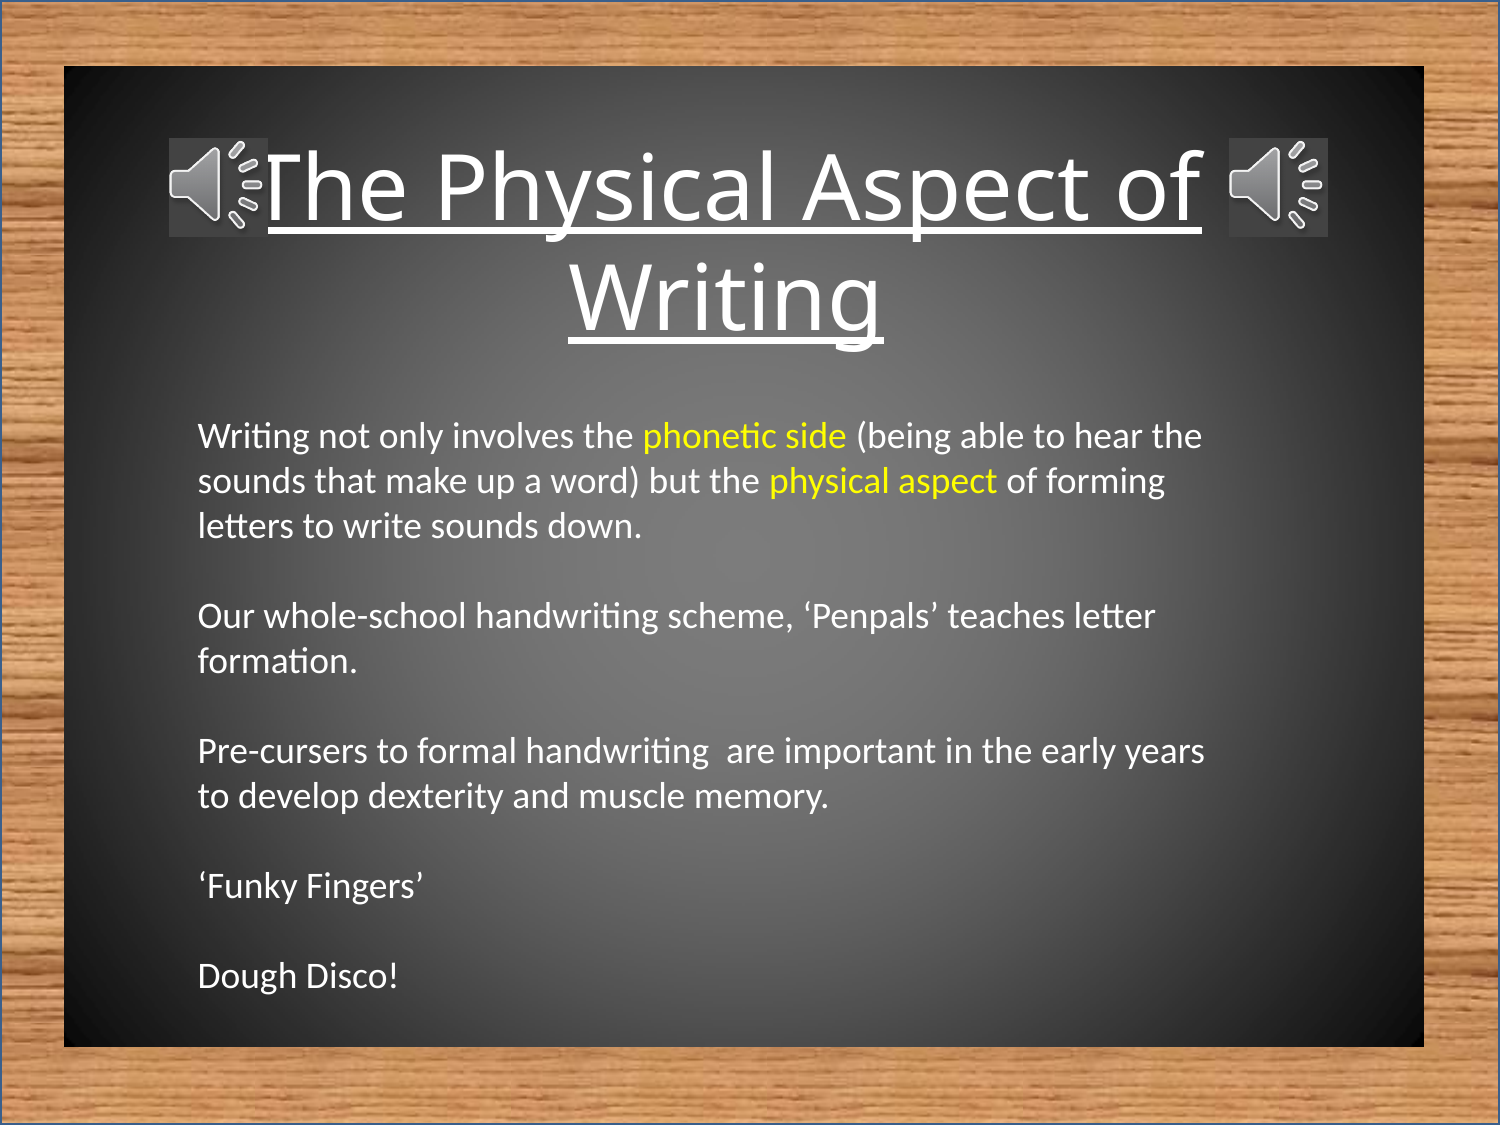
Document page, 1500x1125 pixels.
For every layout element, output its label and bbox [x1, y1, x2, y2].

picture [64, 66, 1424, 1047]
text_box [0, 0, 1500, 1125]
